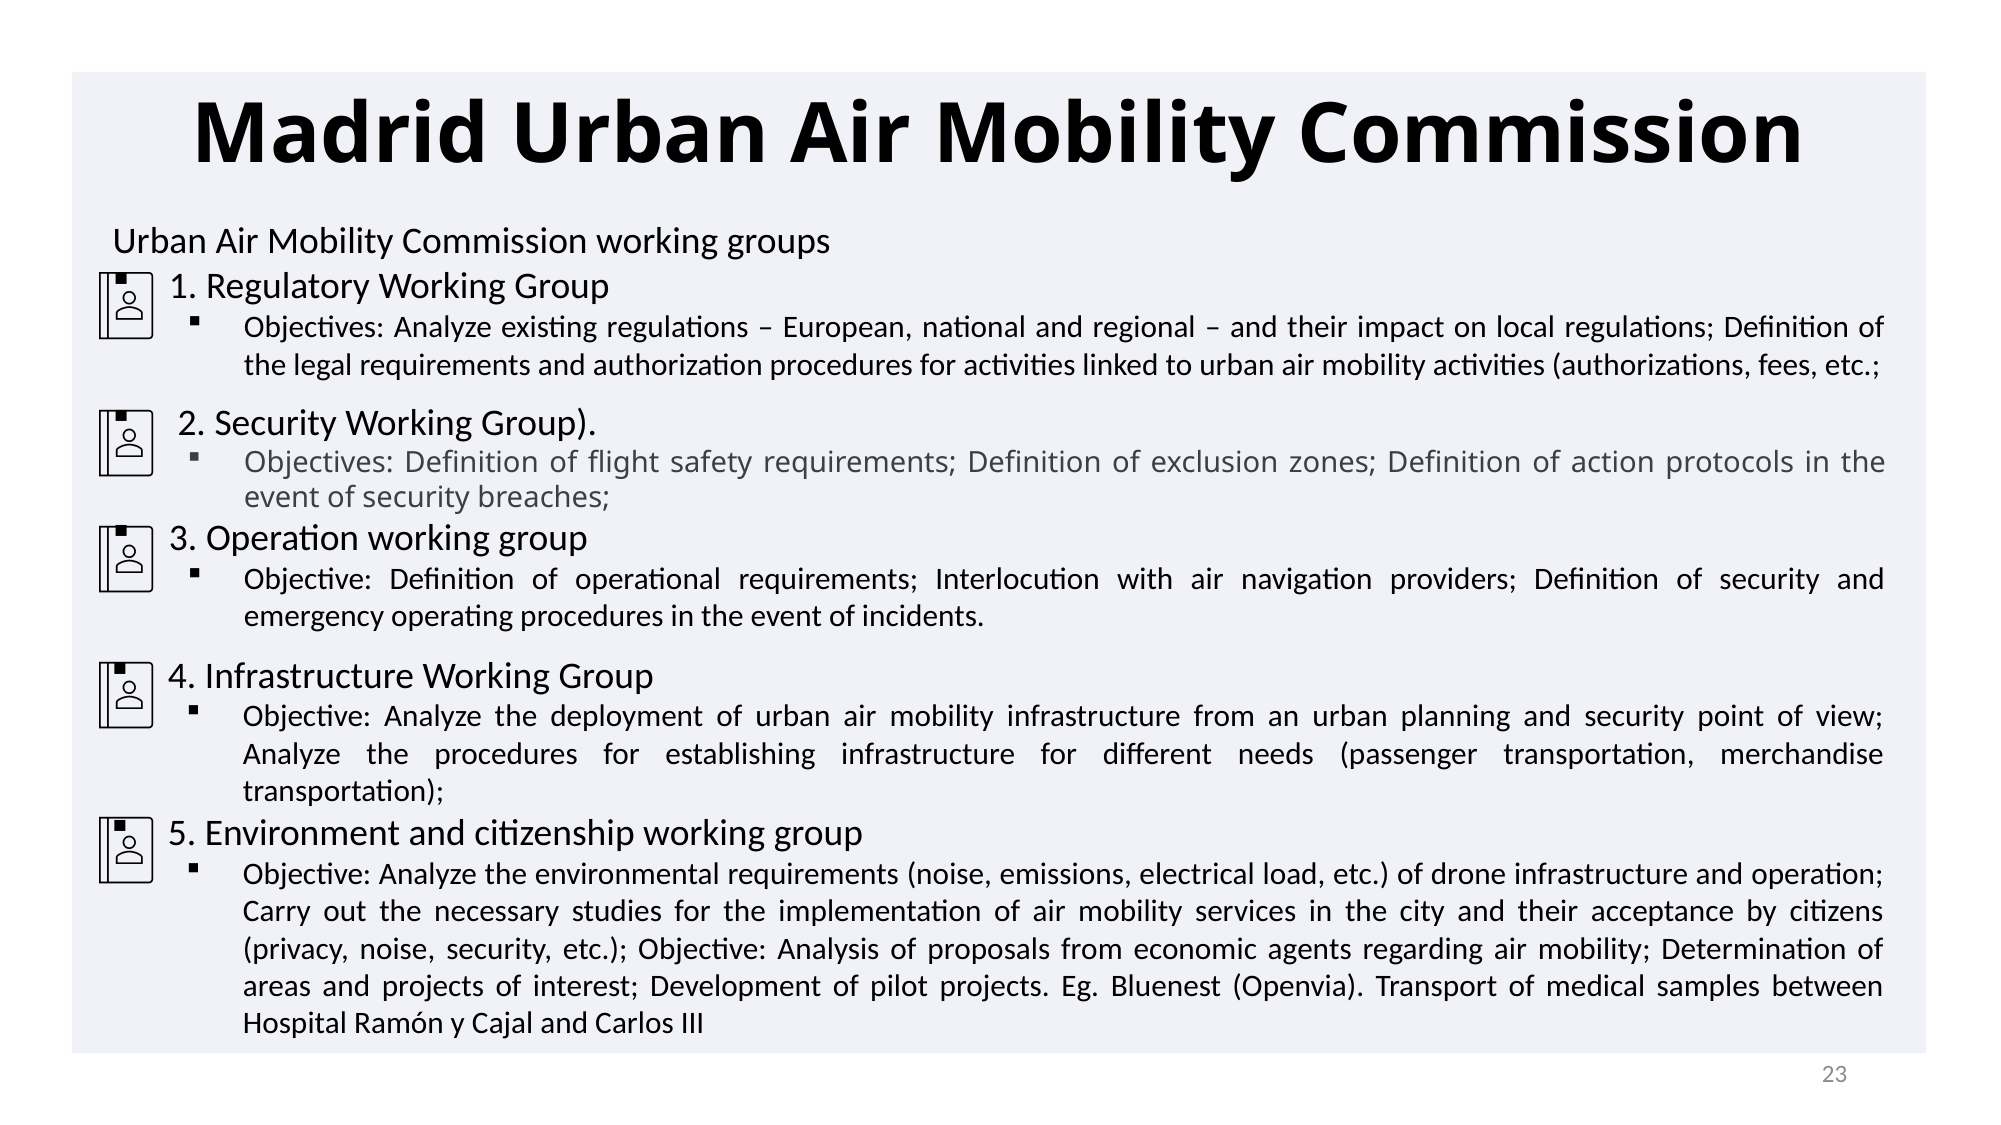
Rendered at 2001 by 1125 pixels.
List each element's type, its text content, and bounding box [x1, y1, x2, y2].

picture [84, 517, 168, 601]
text_box Urban Air Mobility Commission working groups 1. Regulatory Working Group Objectives: Analyze existing regulations – European, national and regional – and their impact on local regulations; Definition of the legal requirements and authorization procedures for activities linked to urban air mobility activities (authorizations, fees, etc.; [97, 209, 1903, 389]
text_box 4. Infrastructure Working Group Objective: Analyze the deployment of urban air mobility infrastructure from an urban planning and security point of view; Analyze the procedures for establishing infrastructure for different needs (passenger transportation, merchandise transportation); 5. Environment and citizenship working group Objective: Analyze the environmental requirements (noise, emissions, electrical load, etc.) of drone infrastructure and operation; Carry out the necessary studies for the implementation of air mobility services in the city and their acceptance by citizens (privacy, noise, security, etc.); Objective: Analysis of proposals from economic agents regarding air mobility; Determination of areas and projects of interest; Development of pilot projects. Eg. Bluenest (Openvia). Transport of medical samples between Hospital Ramón y Cajal and Carlos III [96, 643, 1902, 1048]
text_box 2. Security Working Group). Objectives: Definition of flight safety requirements; Definition of exclusion zones; Definition of action protocols in the event of security breaches; 3. Operation working group Objective: Definition of operational requirements; Interlocution with air navigation providers; Definition of security and emergency operating procedures in the event of incidents. [97, 390, 1903, 641]
text_box Madrid Urban Air Mobility Commission [96, 72, 1902, 198]
text_box [71, 71, 1927, 1054]
picture [84, 263, 168, 348]
picture [84, 808, 168, 892]
picture [84, 653, 168, 737]
slide_number 23 [1412, 1048, 1863, 1103]
picture [84, 401, 168, 485]
